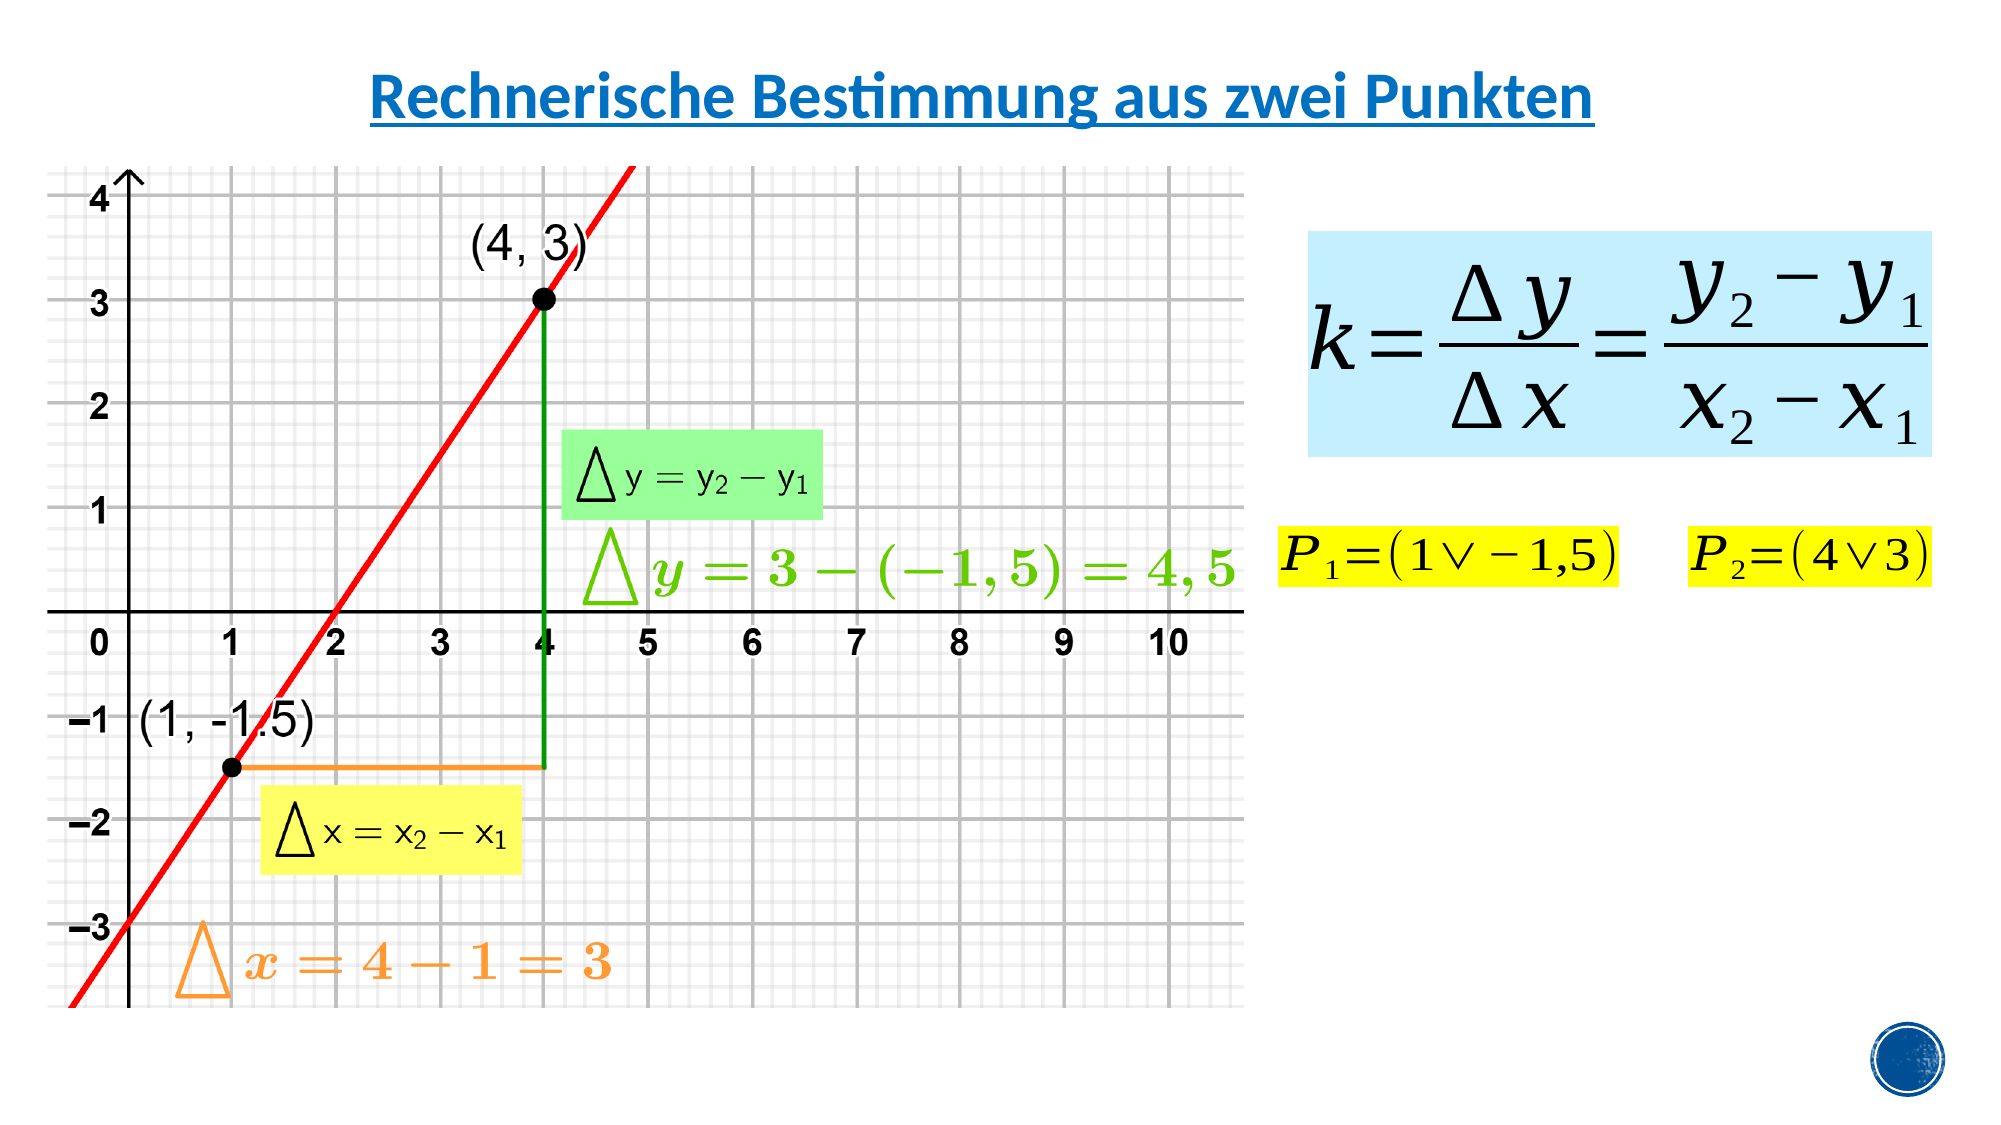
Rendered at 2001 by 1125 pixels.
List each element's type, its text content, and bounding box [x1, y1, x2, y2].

picture [47, 166, 1244, 1008]
text_box Rechnerische Bestimmung aus zwei Punkten [33, 44, 1932, 140]
